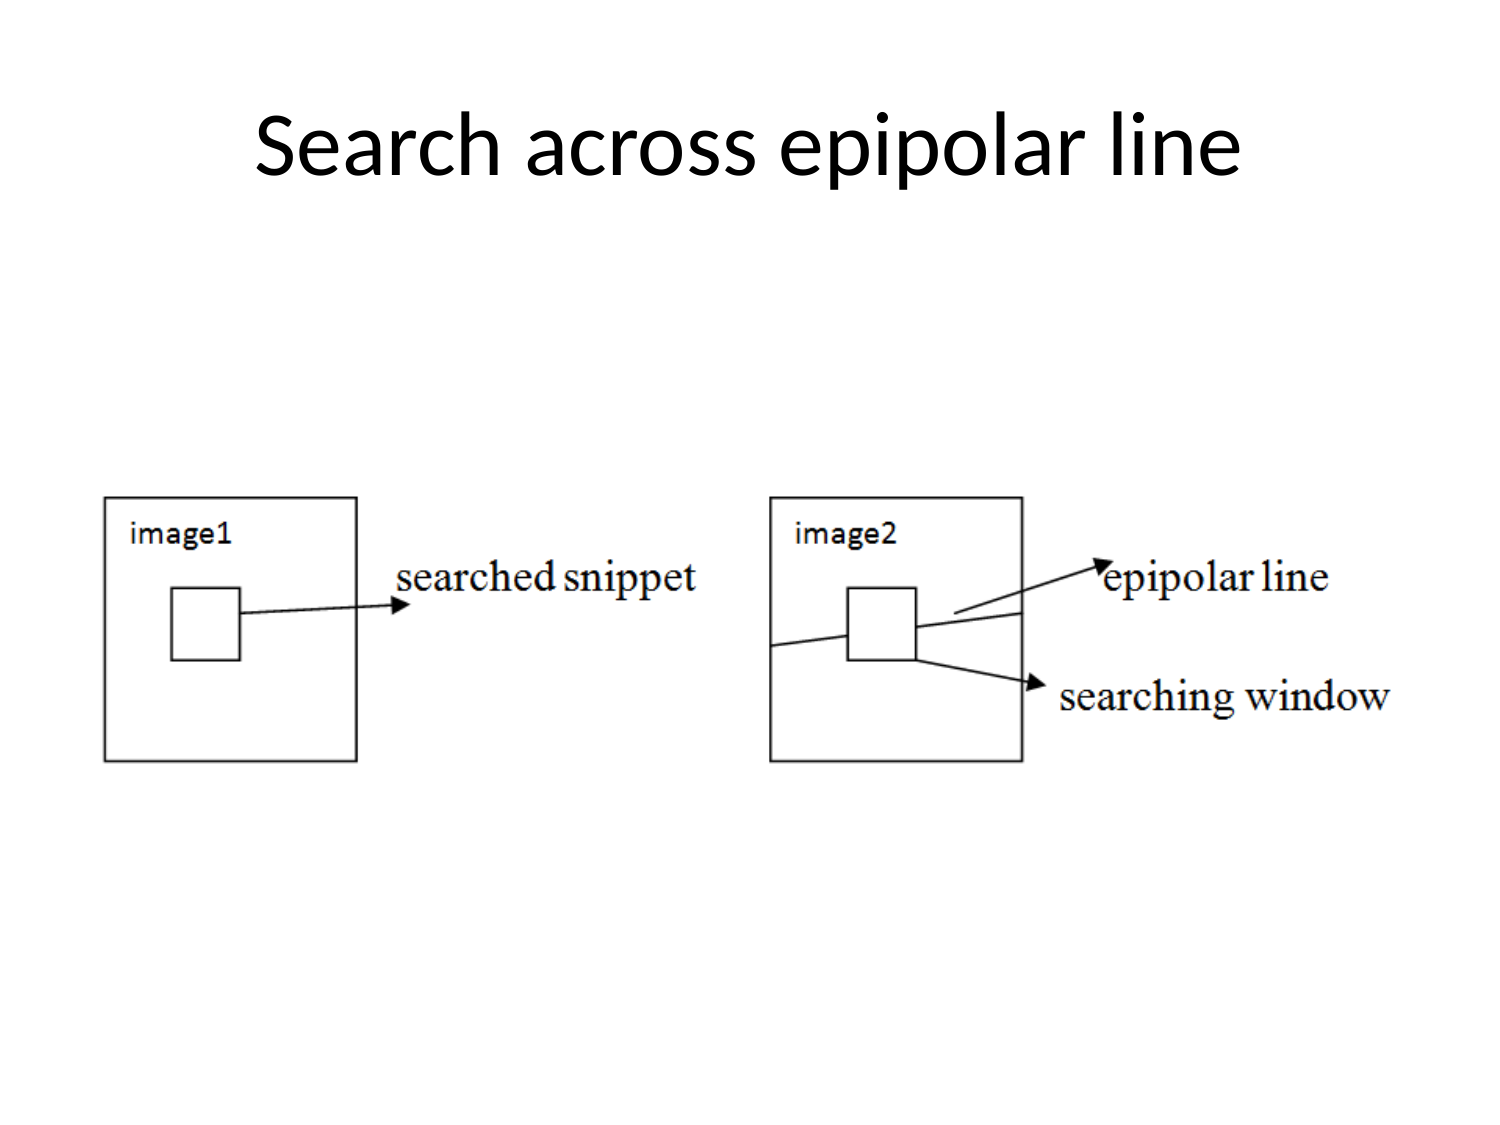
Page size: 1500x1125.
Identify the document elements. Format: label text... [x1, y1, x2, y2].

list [78, 489, 1422, 778]
title Search across epipolar line [75, 45, 1425, 233]
